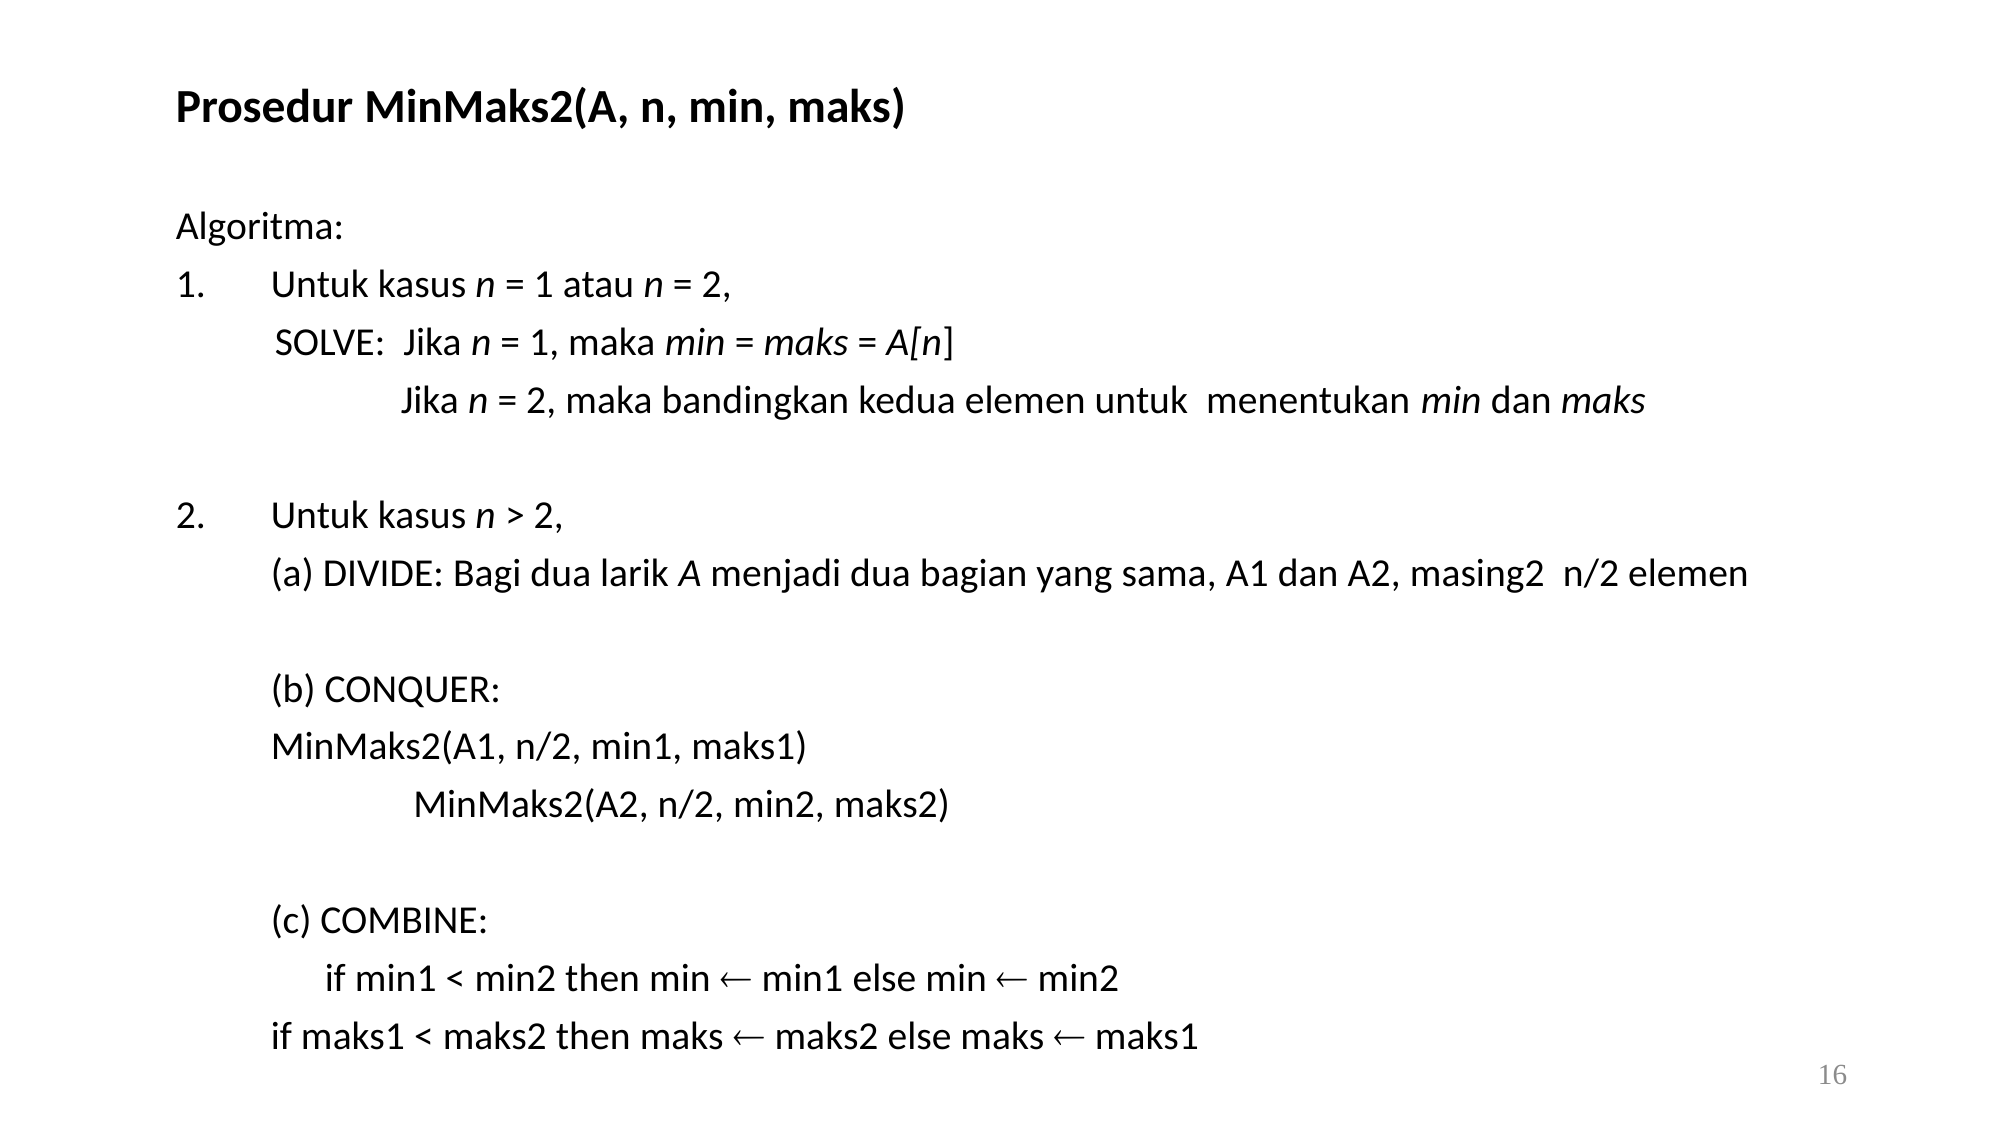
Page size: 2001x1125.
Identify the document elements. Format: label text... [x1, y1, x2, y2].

list Prosedur MinMaks2(A, n, min, maks) Algoritma: Untuk kasus n = 1 atau n = 2, SOLVE: Jika n = 1, maka min = maks = A[n] Jika n = 2, maka bandingkan kedua elemen untuk menentukan min dan maks Untuk kasus n > 2, (a) DIVIDE: Bagi dua larik A menjadi dua bagian yang sama, A1 dan A2, masing2 n/2 elemen (b) CONQUER: MinMaks2(A1, n/2, min1, maks1) MinMaks2(A2, n/2, min2, maks2) (c) COMBINE: if min1 < min2 then min  min1 else min  min2 if maks1 < maks2 then maks  maks2 else maks  maks1 [160, 78, 1886, 1073]
slide_number 16 [1412, 1073, 1863, 1103]
